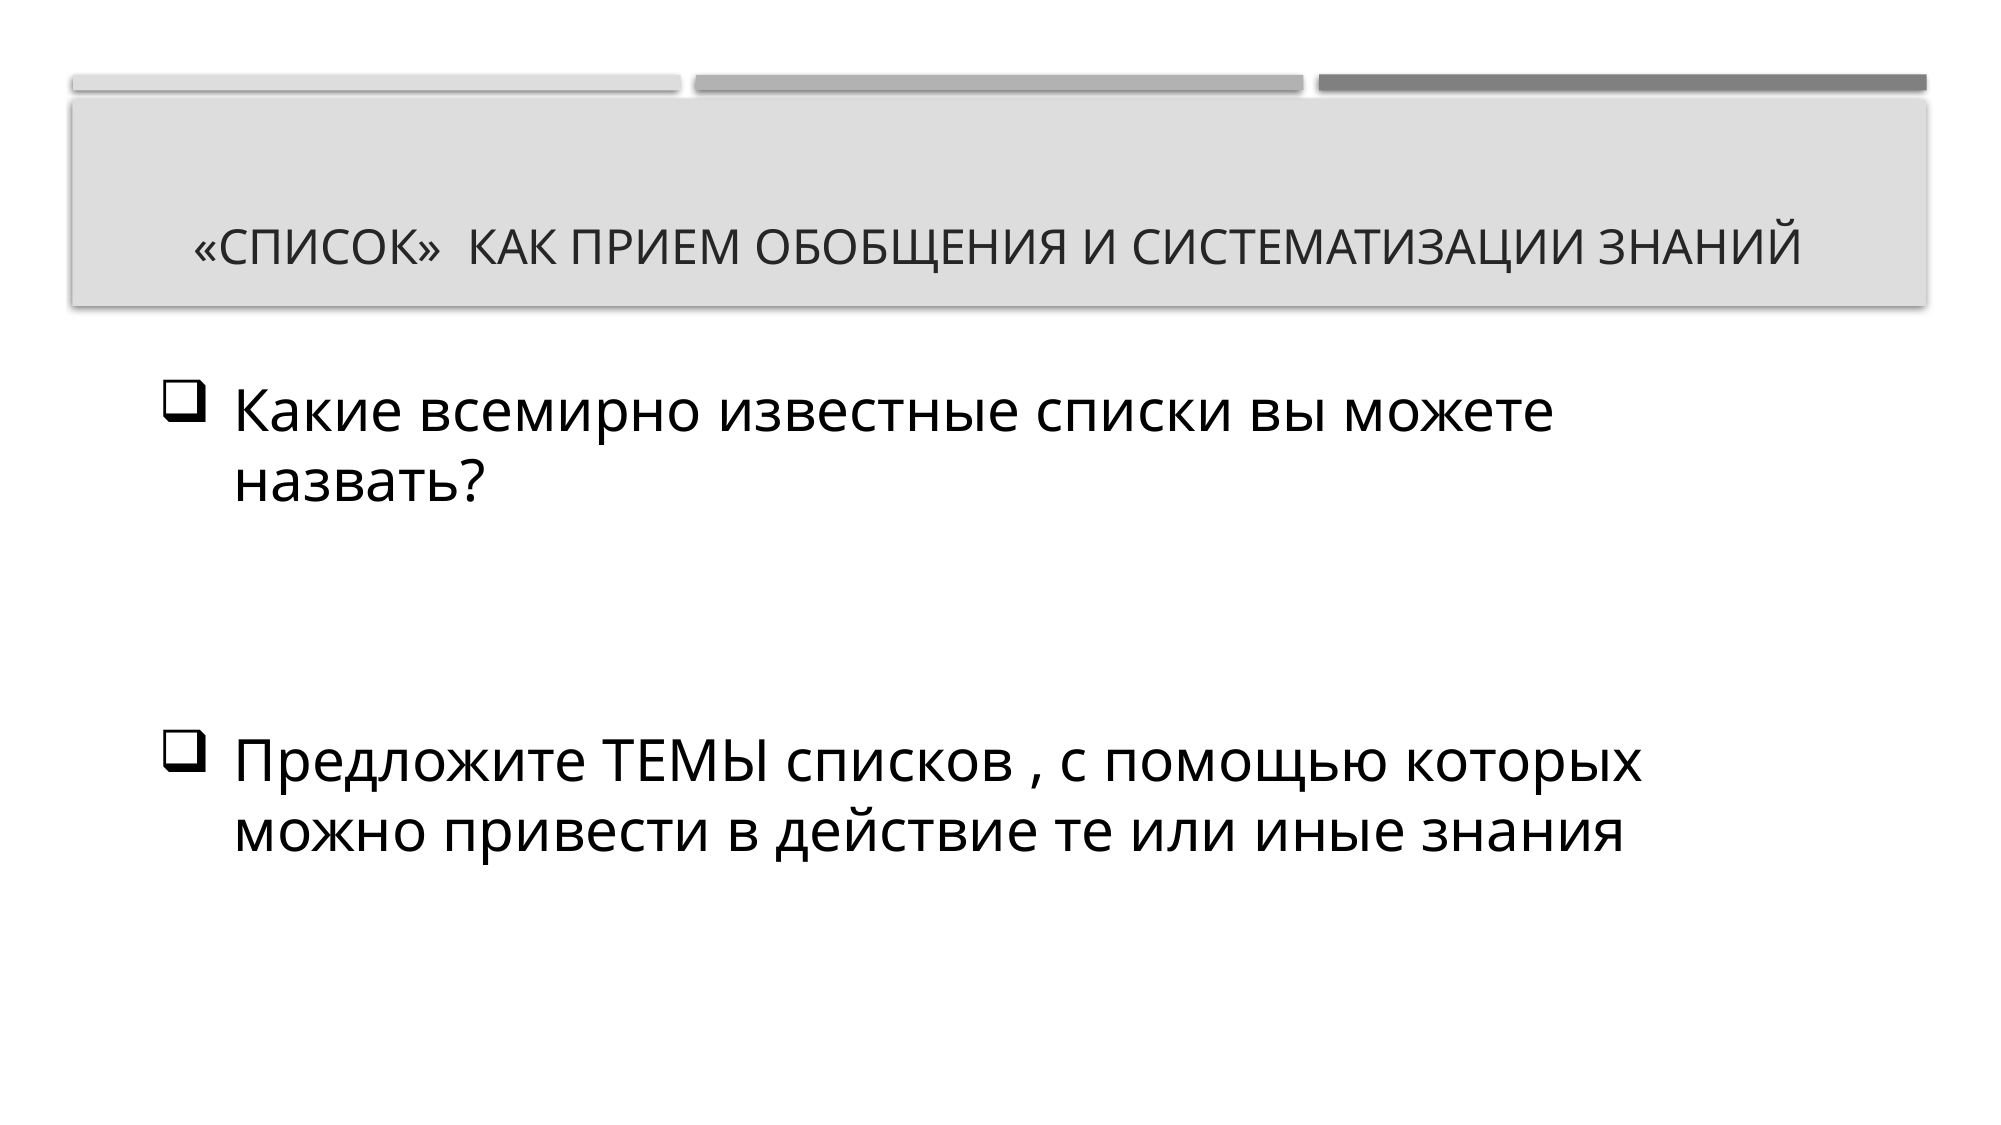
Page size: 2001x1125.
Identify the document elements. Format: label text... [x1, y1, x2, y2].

title «Список» как прием обобщения и систематизации знаний [94, 119, 1904, 282]
text_box Какие всемирно известные списки вы можете назвать? Предложите ТЕМЫ списков , с помощью которых можно привести в действие те или иные знания [144, 366, 1807, 871]
